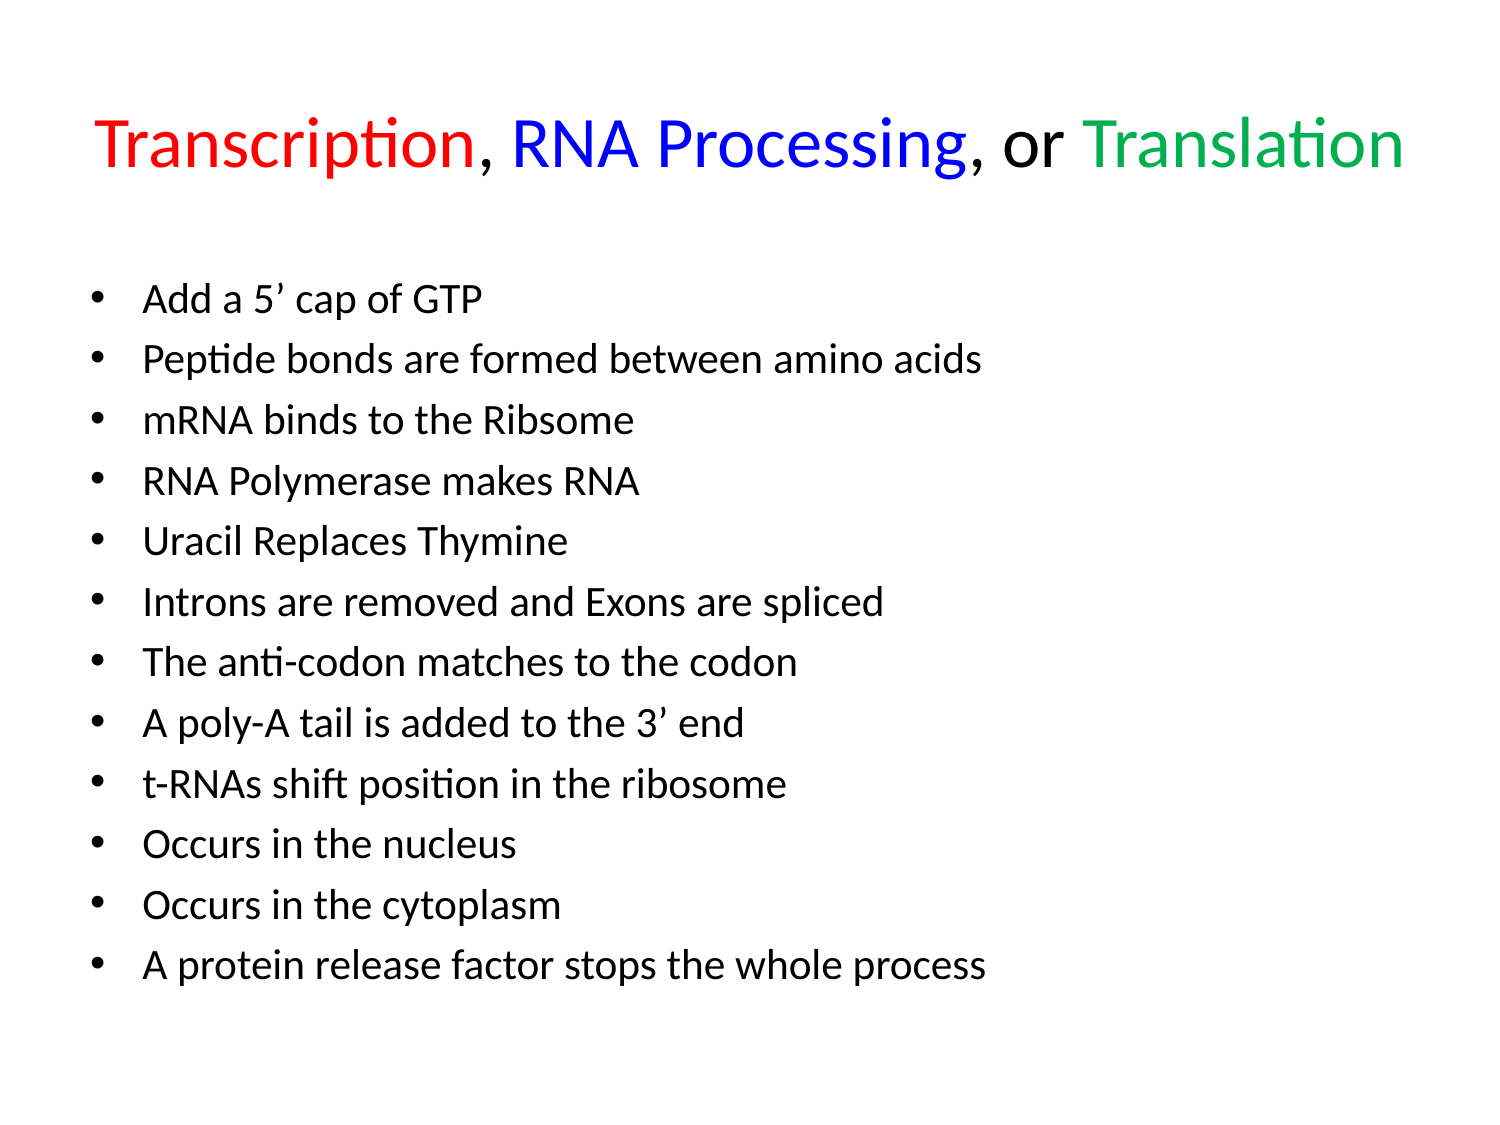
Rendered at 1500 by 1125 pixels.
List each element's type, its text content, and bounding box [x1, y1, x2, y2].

list Add a 5’ cap of GTP Peptide bonds are formed between amino acids mRNA binds to the Ribsome RNA Polymerase makes RNA Uracil Replaces Thymine Introns are removed and Exons are spliced The anti-codon matches to the codon A poly-A tail is added to the 3’ end t-RNAs shift position in the ribosome Occurs in the nucleus Occurs in the cytoplasm A protein release factor stops the whole process [75, 262, 1425, 1005]
title Transcription, RNA Processing, or Translation [75, 45, 1425, 233]
